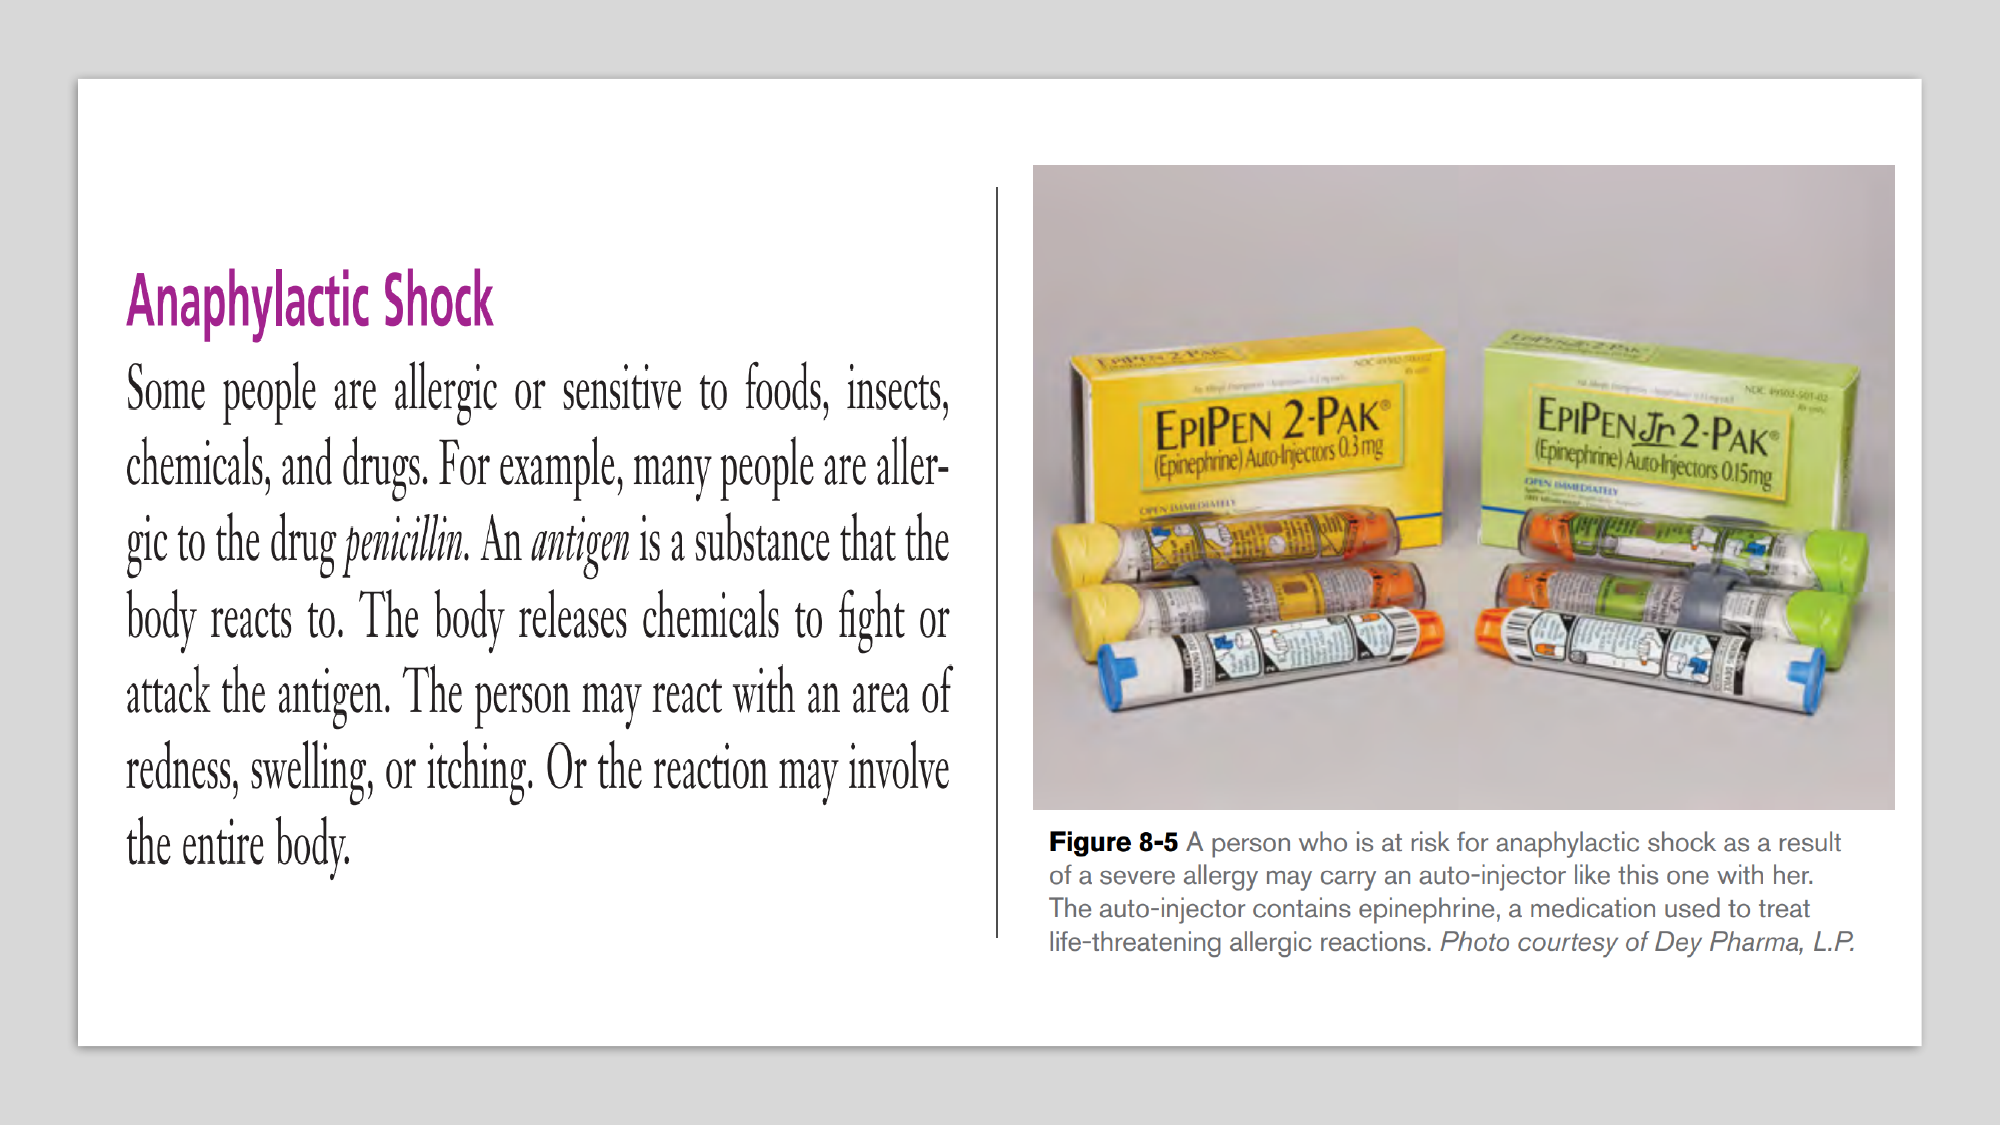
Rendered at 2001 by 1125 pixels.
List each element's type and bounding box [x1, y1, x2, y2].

list [104, 241, 975, 892]
text_box [0, 0, 2000, 1125]
picture [1025, 164, 1895, 961]
text_box [77, 77, 1923, 1048]
